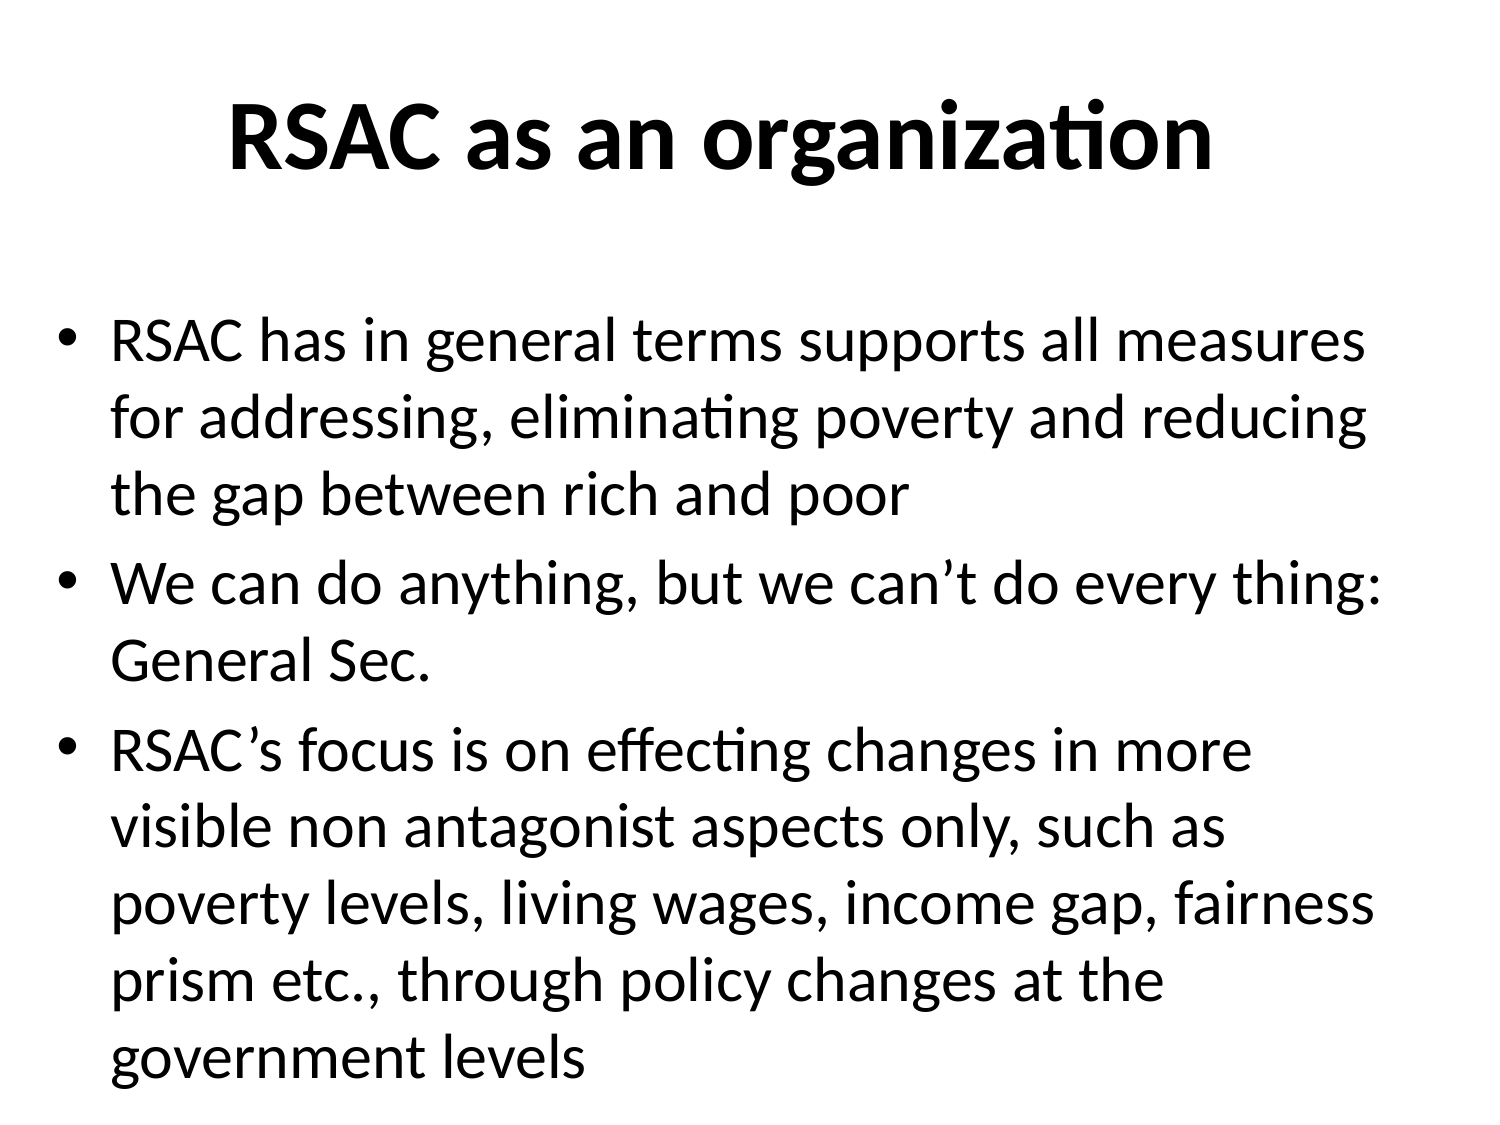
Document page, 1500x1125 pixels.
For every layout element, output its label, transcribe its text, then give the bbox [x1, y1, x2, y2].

title RSAC as an organization [183, 54, 1261, 205]
list RSAC has in general terms supports all measures for addressing, eliminating poverty and reducing the gap between rich and poor We can do anything, but we can’t do every thing: General Sec. RSAC’s focus is on effecting changes in more visible non antagonist aspects only, such as poverty levels, living wages, income gap, fairness prism etc., through policy changes at the government levels [41, 219, 1447, 1106]
